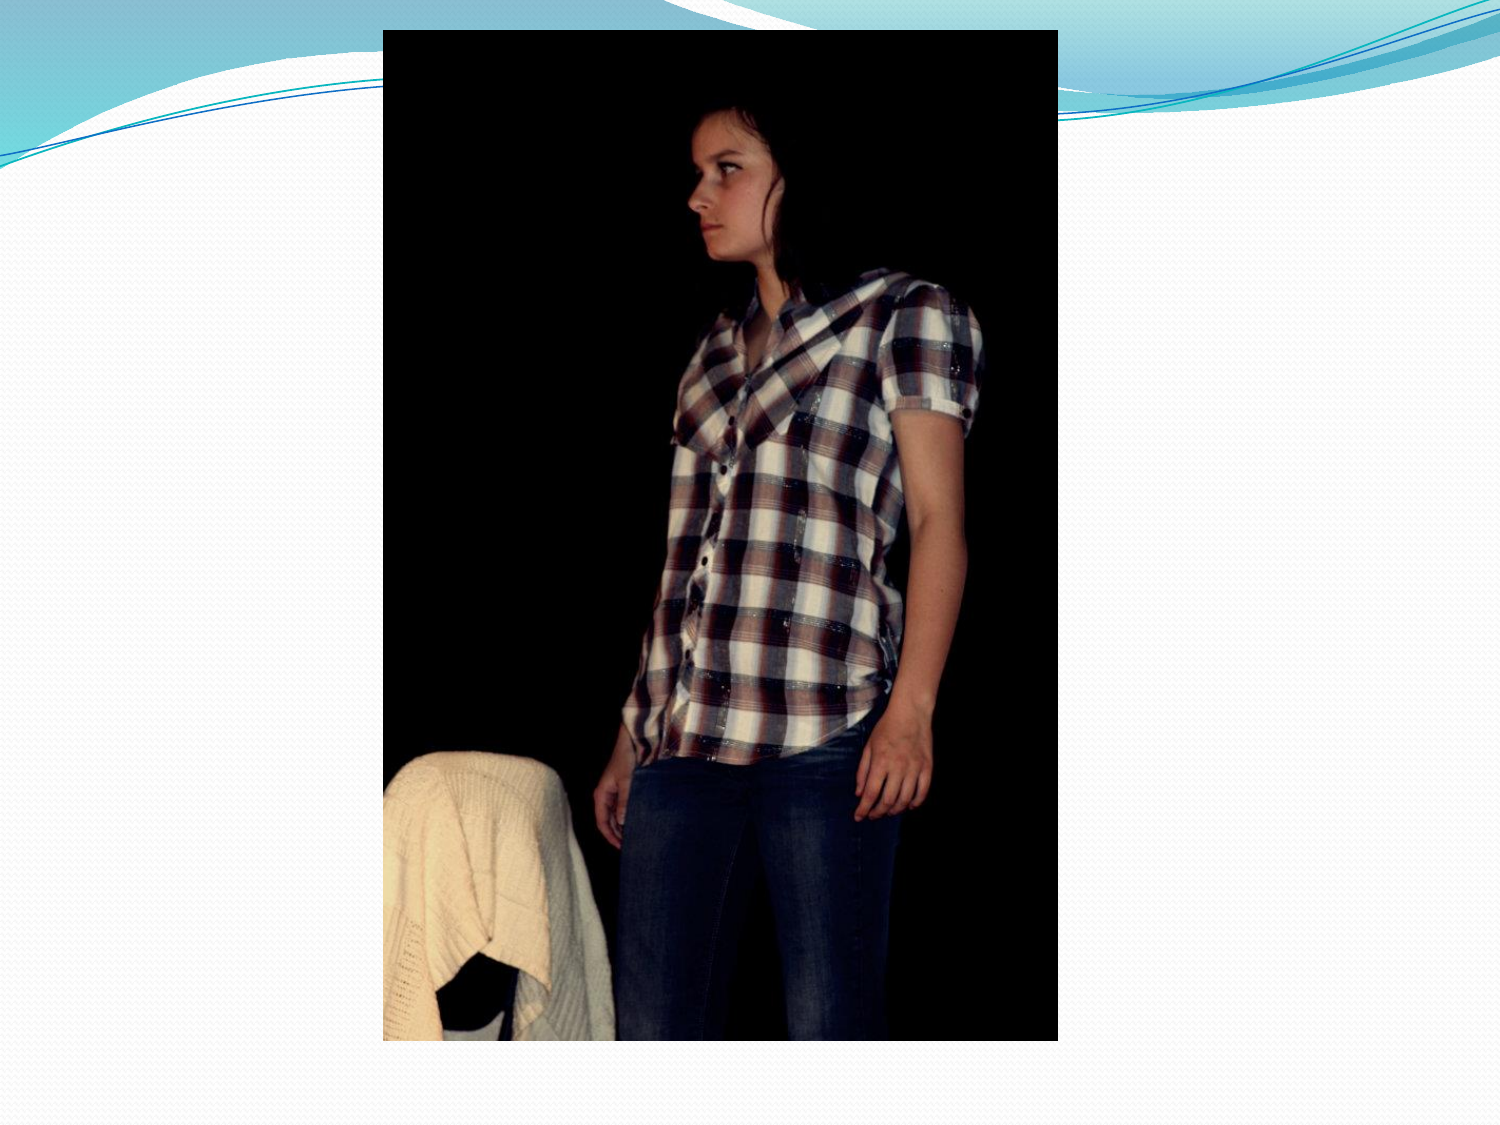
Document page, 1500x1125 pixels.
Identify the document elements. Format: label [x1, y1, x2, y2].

picture [383, 30, 1058, 1042]
